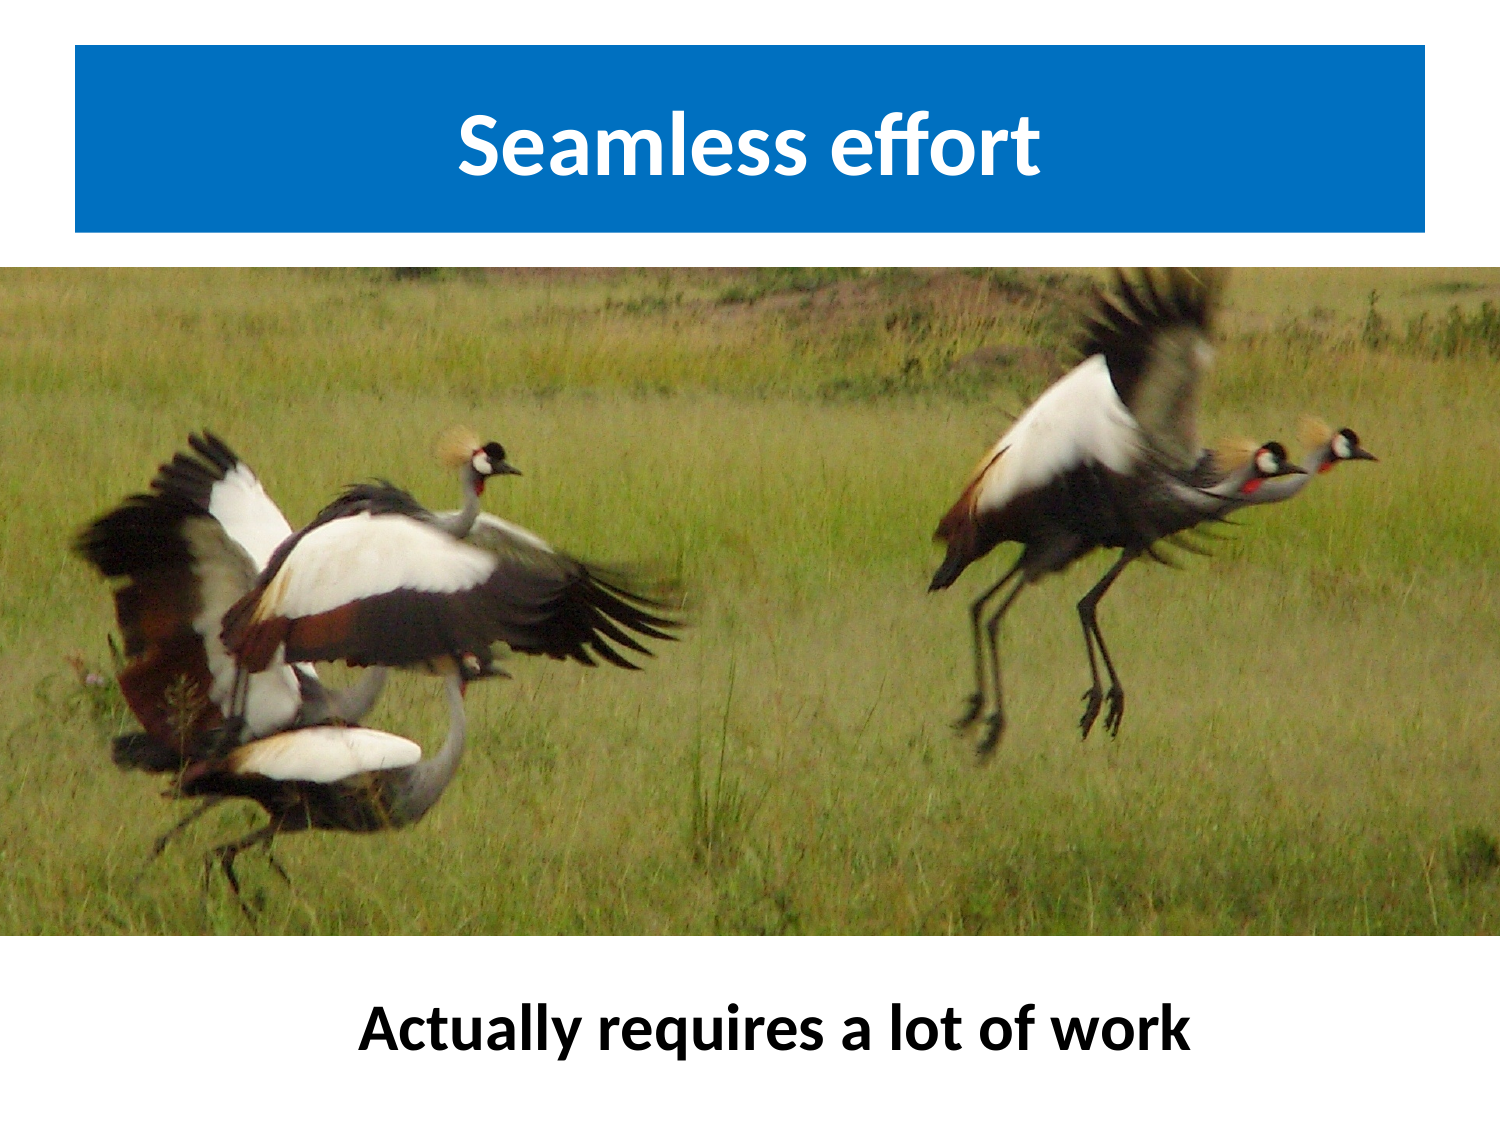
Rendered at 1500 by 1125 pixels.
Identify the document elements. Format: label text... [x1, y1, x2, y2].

picture [0, 266, 1500, 937]
list Actually requires a lot of work [100, 975, 1451, 1076]
title Seamless effort [75, 45, 1425, 233]
